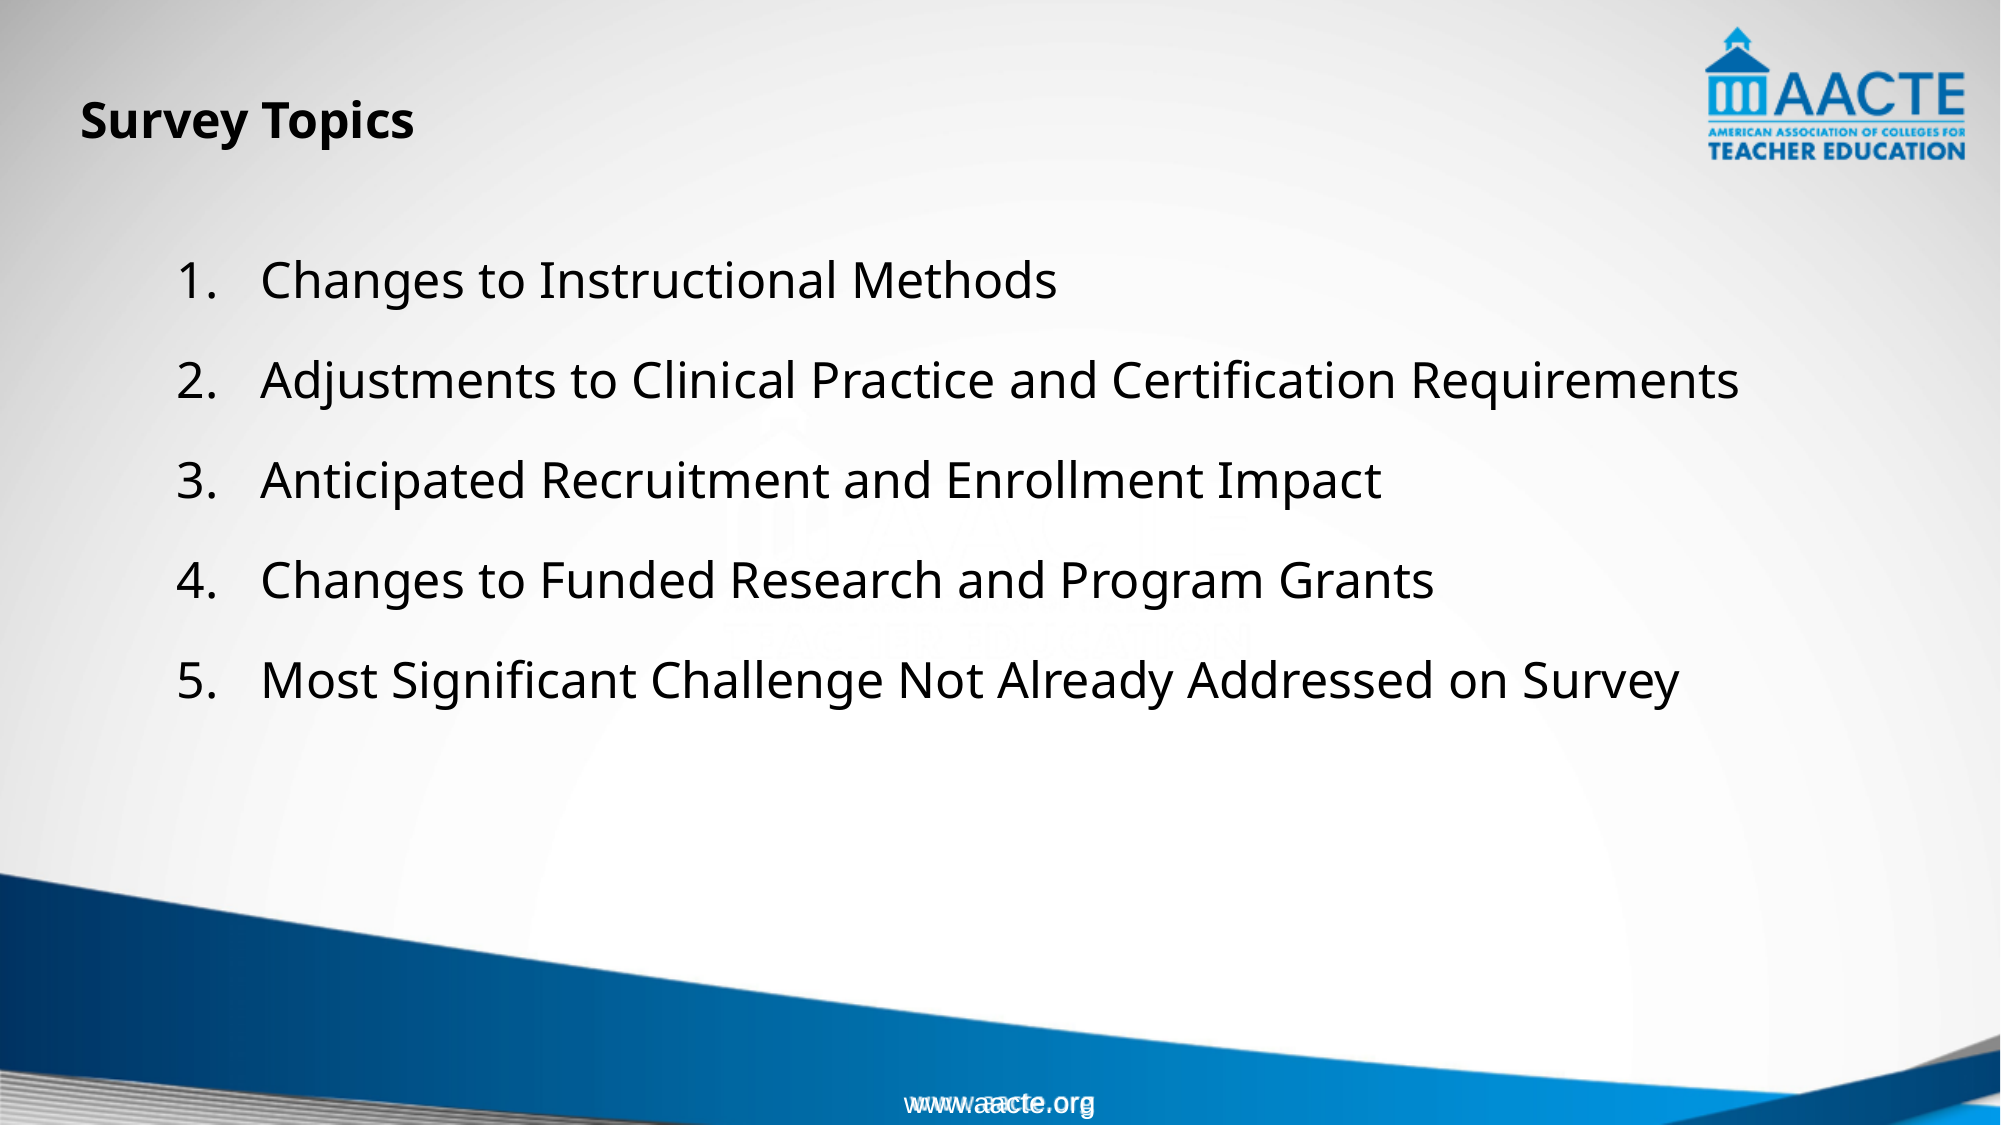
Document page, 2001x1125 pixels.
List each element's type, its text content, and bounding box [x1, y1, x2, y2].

picture [938, 1100, 950, 1125]
title Survey Topics [65, 54, 1938, 183]
picture [1033, 1106, 1041, 1111]
picture [0, 0, 2001, 1125]
picture [927, 1097, 935, 1103]
picture [1025, 1099, 1031, 1111]
picture [1057, 1101, 1065, 1111]
picture [933, 1100, 937, 1110]
picture [1071, 1097, 1076, 1110]
picture [1081, 1101, 1091, 1116]
list Changes to Instructional Methods Adjustments to Clinical Practice and Certification Requirements Anticipated Recruitment and Enrollment Impact Changes to Funded Research and Program Grants Most Significant Challenge Not Already Addressed on Survey [161, 211, 1938, 957]
picture [963, 1097, 973, 1110]
picture [1009, 1099, 1016, 1111]
picture [999, 1097, 1008, 1111]
picture [921, 1103, 927, 1110]
